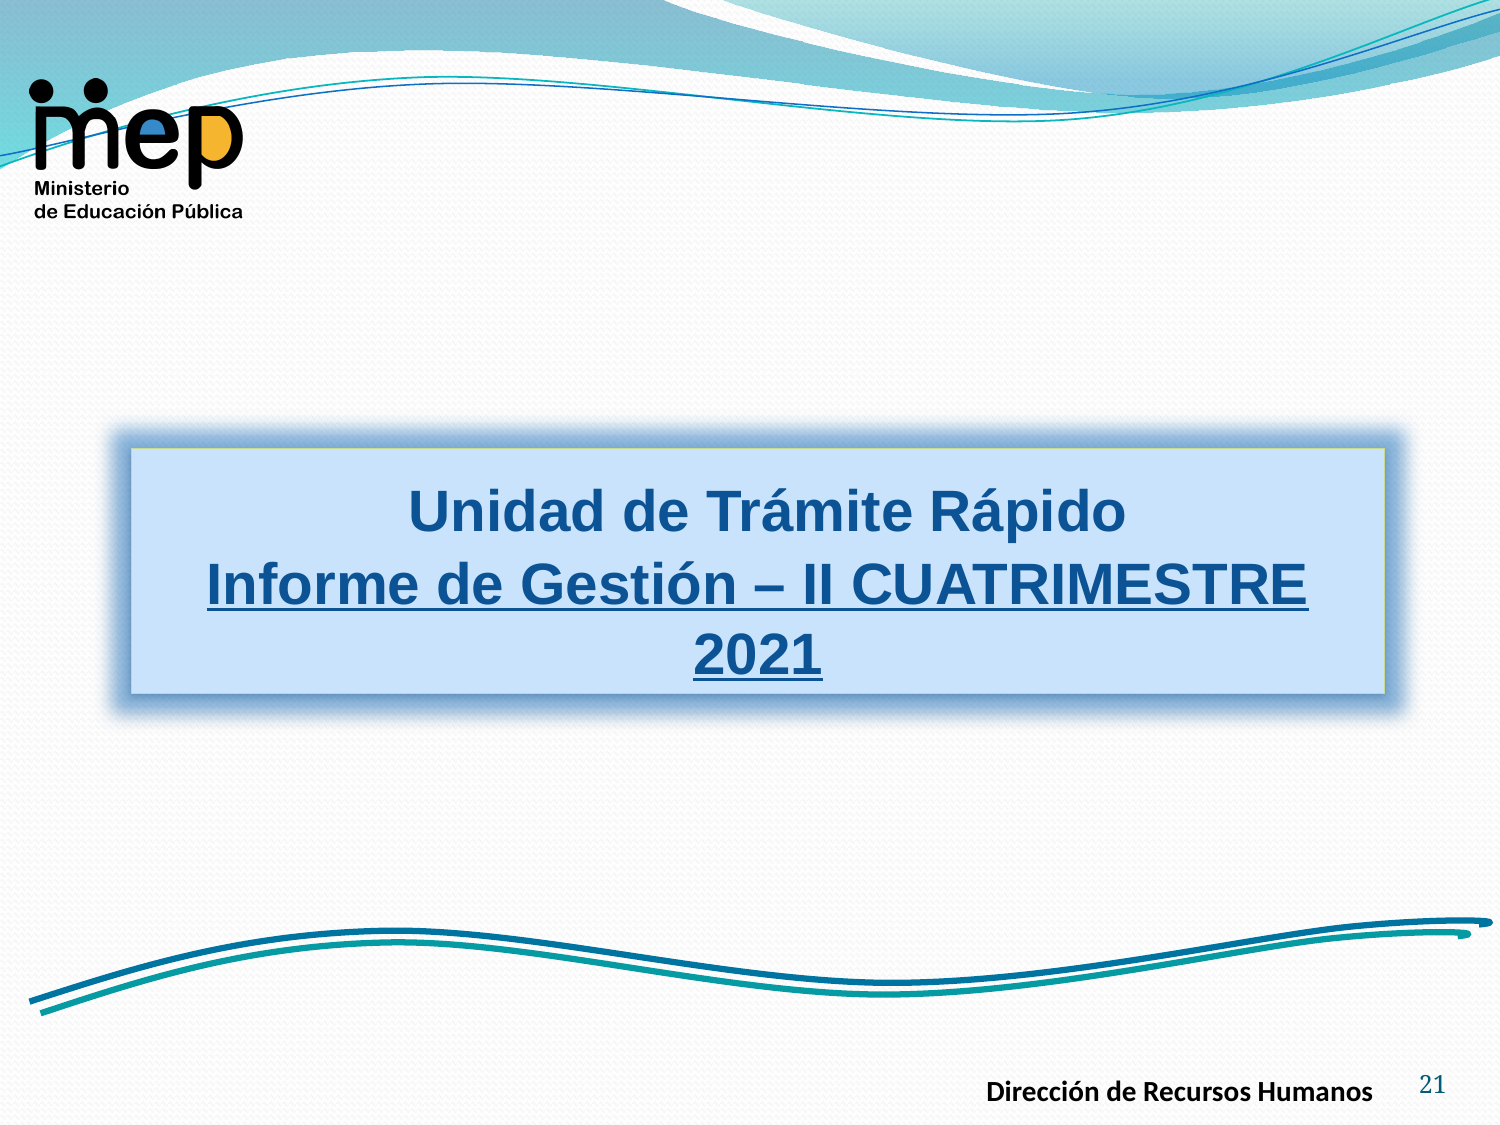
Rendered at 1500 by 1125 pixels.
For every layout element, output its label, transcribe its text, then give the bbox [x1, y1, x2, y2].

slide_number 21 [1321, 1042, 1447, 1103]
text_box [29, 916, 1500, 1014]
text_box Dirección de Recursos Humanos [986, 1046, 1436, 1108]
picture [29, 77, 243, 222]
text_box Unidad de Trámite Rápido Informe de Gestión – II CUATRIMESTRE 2021 [131, 448, 1385, 694]
